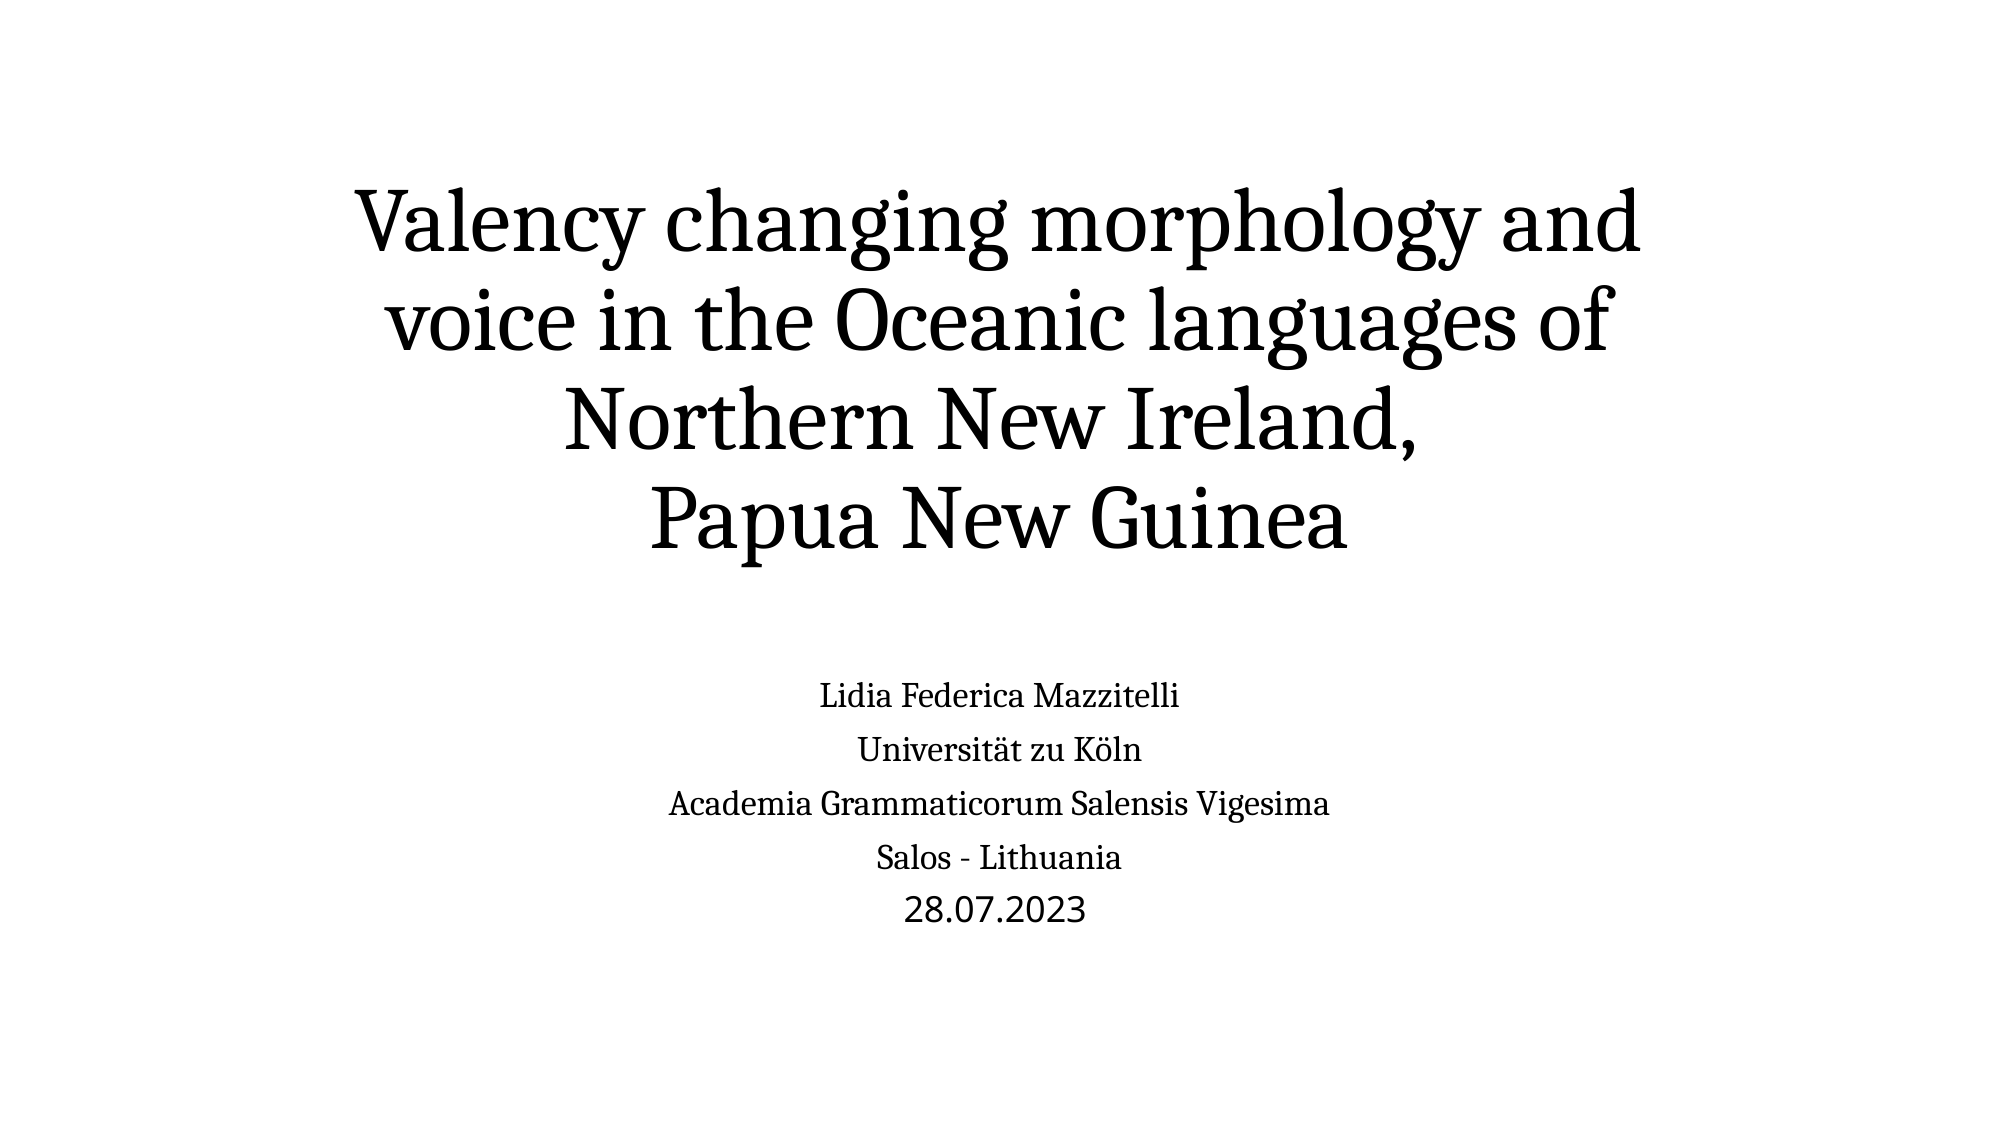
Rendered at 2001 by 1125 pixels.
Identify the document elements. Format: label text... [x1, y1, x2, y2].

title Valency changing morphology and voice in the Oceanic languages of Northern New Ireland, Papua New Guinea [249, 184, 1750, 576]
subtitle Lidia Federica Mazzitelli Universität zu Köln Academia Grammaticorum Salensis Vigesima Salos - Lithuania 28.07.2023 [249, 669, 1750, 941]
